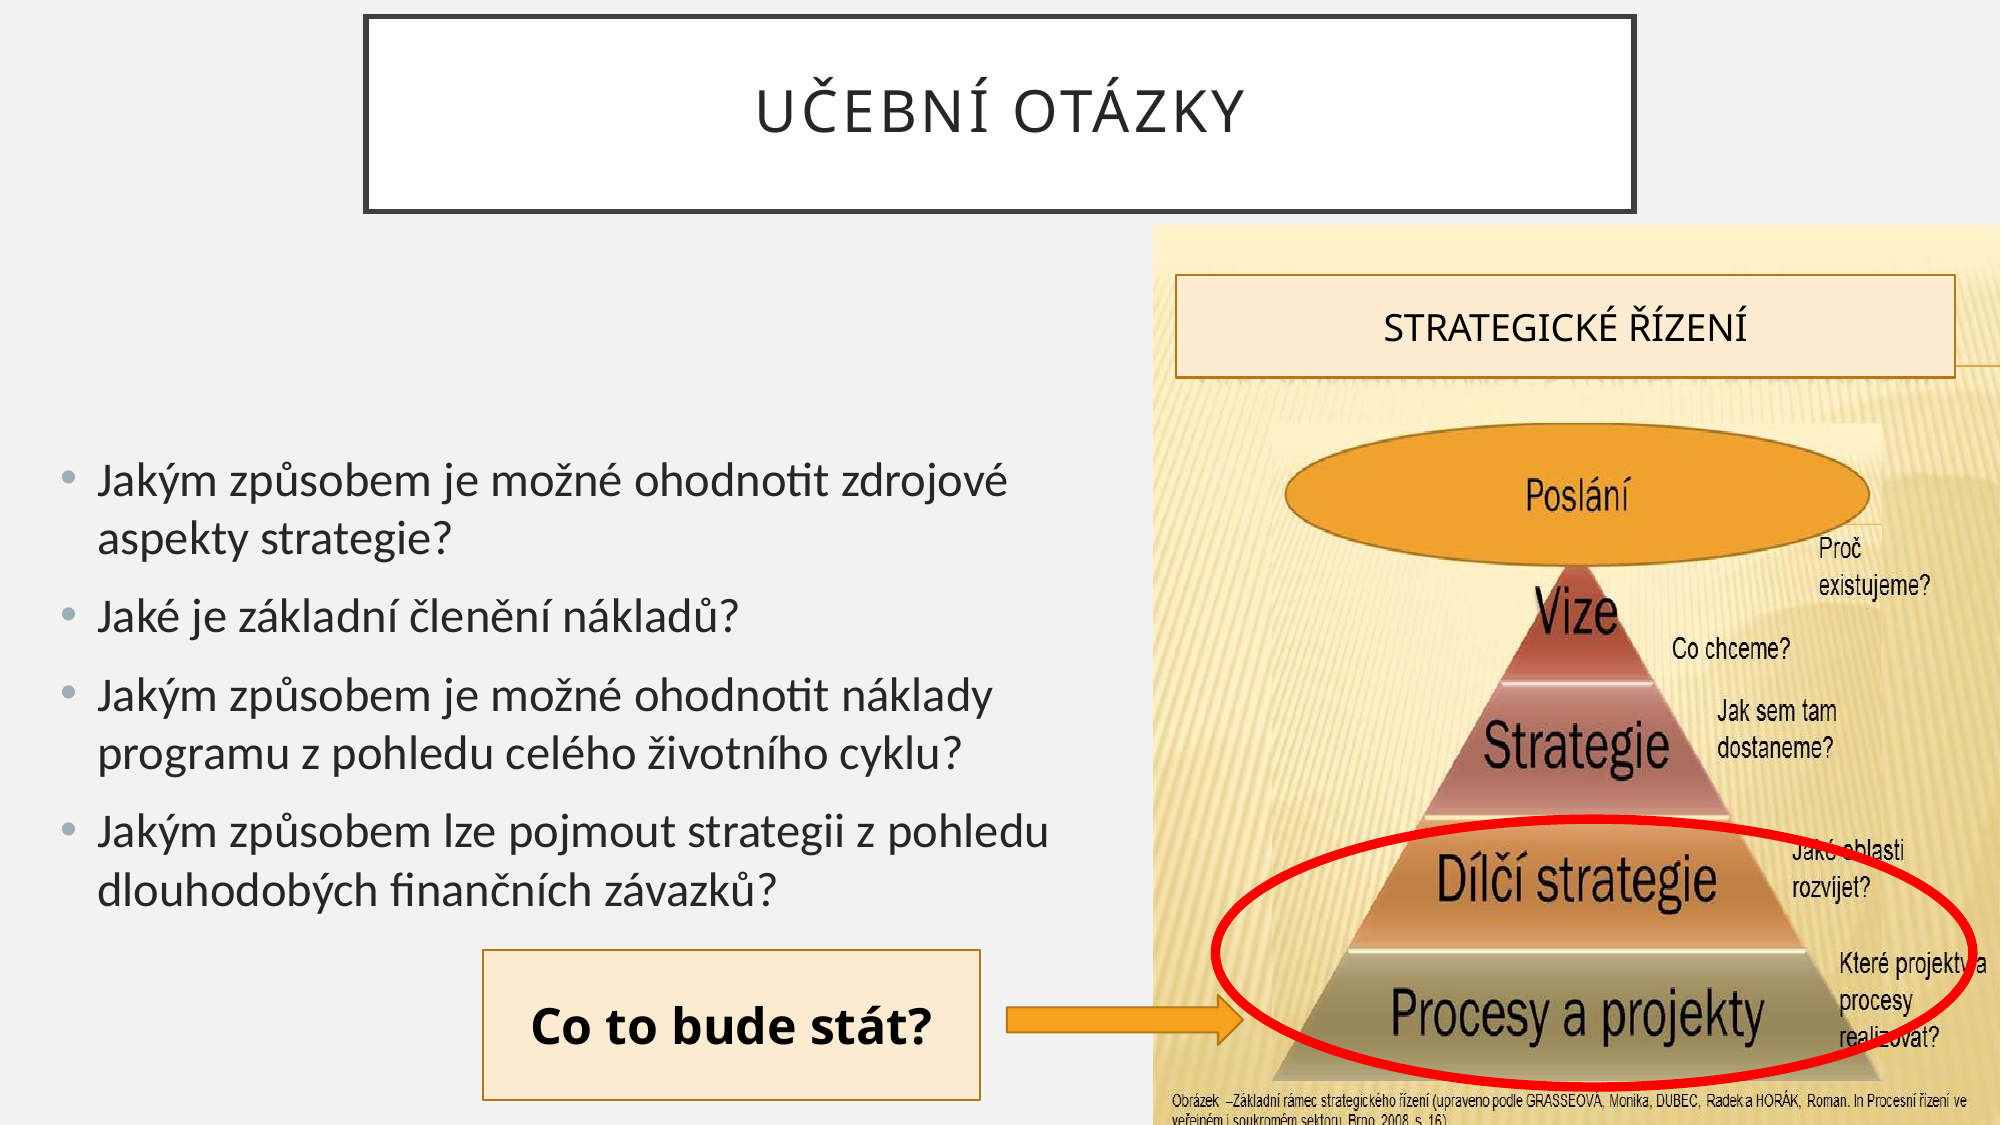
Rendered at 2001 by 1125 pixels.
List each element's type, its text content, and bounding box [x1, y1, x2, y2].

picture [1153, 225, 2000, 1125]
text_box Co to bude stát? [482, 949, 981, 1101]
text_box [1005, 1006, 1153, 1034]
list Jakým způsobem je možné ohodnotit zdrojové aspekty strategie? Jaké je základní členění nákladů? Jakým způsobem je možné ohodnotit náklady programu z pohledu celého životního cyklu? Jakým způsobem lze pojmout strategii z pohledu dlouhodobých finančních závazků? [45, 440, 1097, 924]
title UČEBNÍ OTÁZKY [363, 14, 1637, 214]
